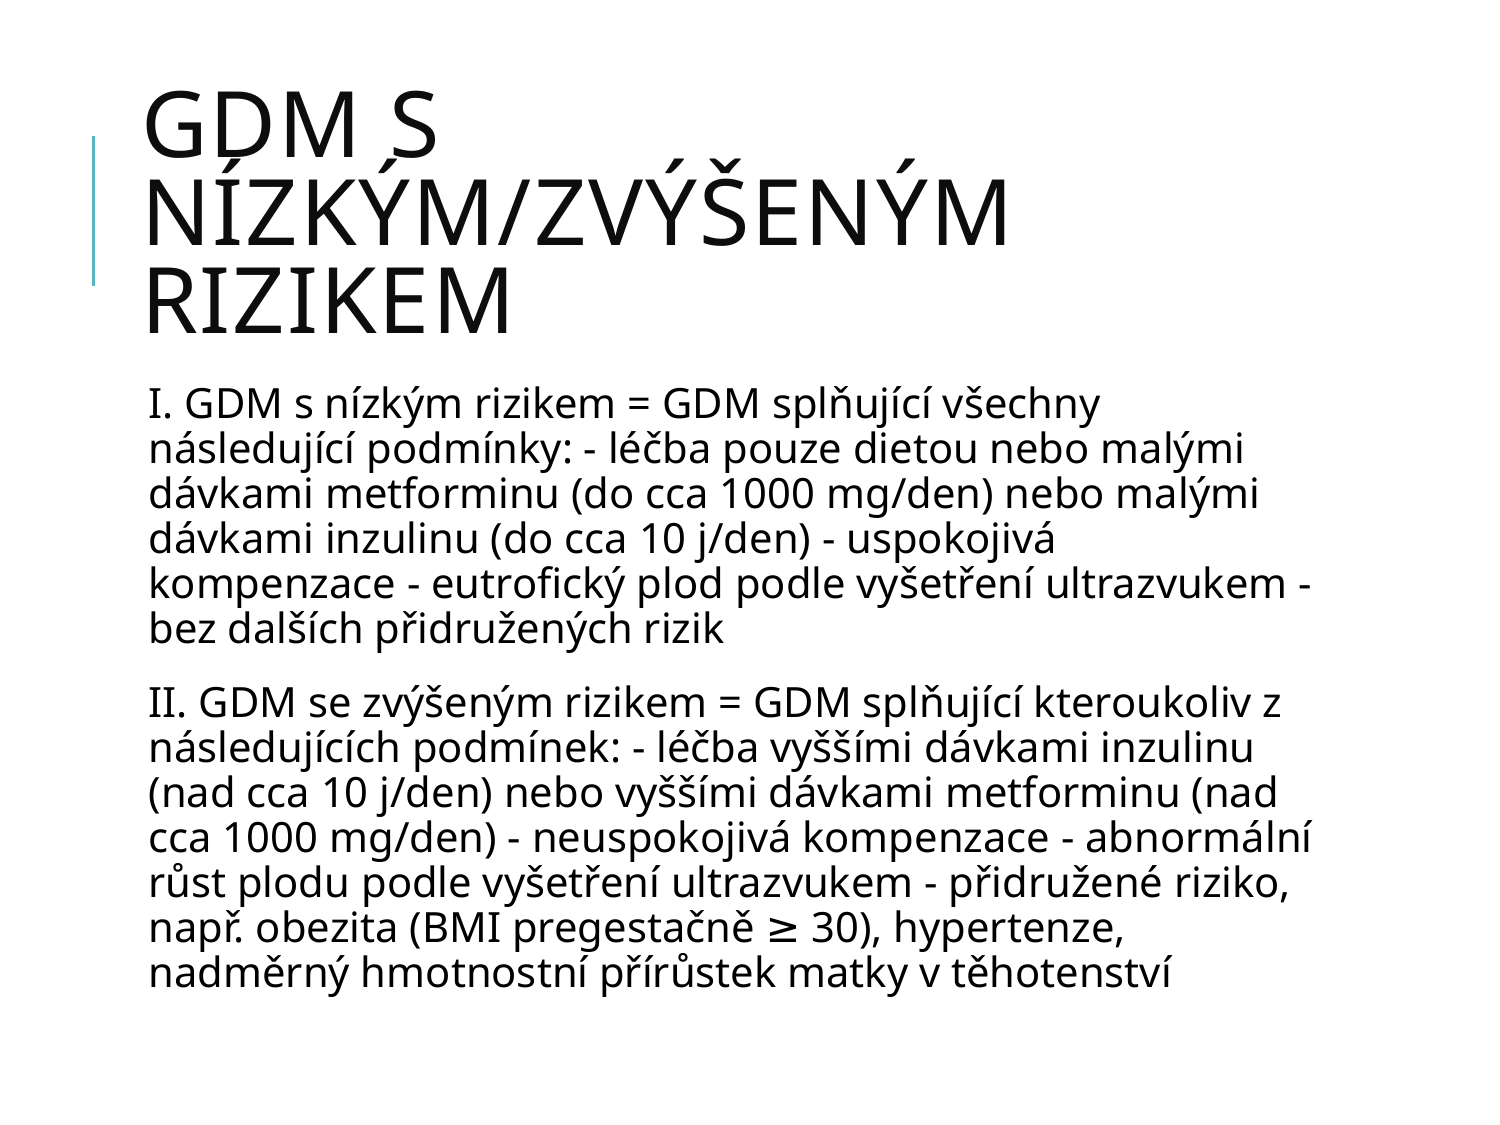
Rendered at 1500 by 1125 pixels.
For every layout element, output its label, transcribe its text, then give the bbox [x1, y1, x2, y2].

title GDM s nízkým/zvýšeným rizikem [126, 96, 1322, 342]
list I. GDM s nízkým rizikem = GDM splňující všechny následující podmínky: - léčba pouze dietou nebo malými dávkami metforminu (do cca 1000 mg/den) nebo malými dávkami inzulinu (do cca 10 j/den) - uspokojivá kompenzace - eutrofický plod podle vyšetření ultrazvukem - bez dalších přidružených rizik II. GDM se zvýšeným rizikem = GDM splňující kteroukoliv z následujících podmínek: - léčba vyššími dávkami inzulinu (nad cca 10 j/den) nebo vyššími dávkami metforminu (nad cca 1000 mg/den) - neuspokojivá kompenzace - abnormální růst plodu podle vyšetření ultrazvukem - přidružené riziko, např. obezita (BMI pregestačně ≥ 30), hypertenze, nadměrný hmotnostní přírůstek matky v těhotenství [126, 375, 1322, 1035]
